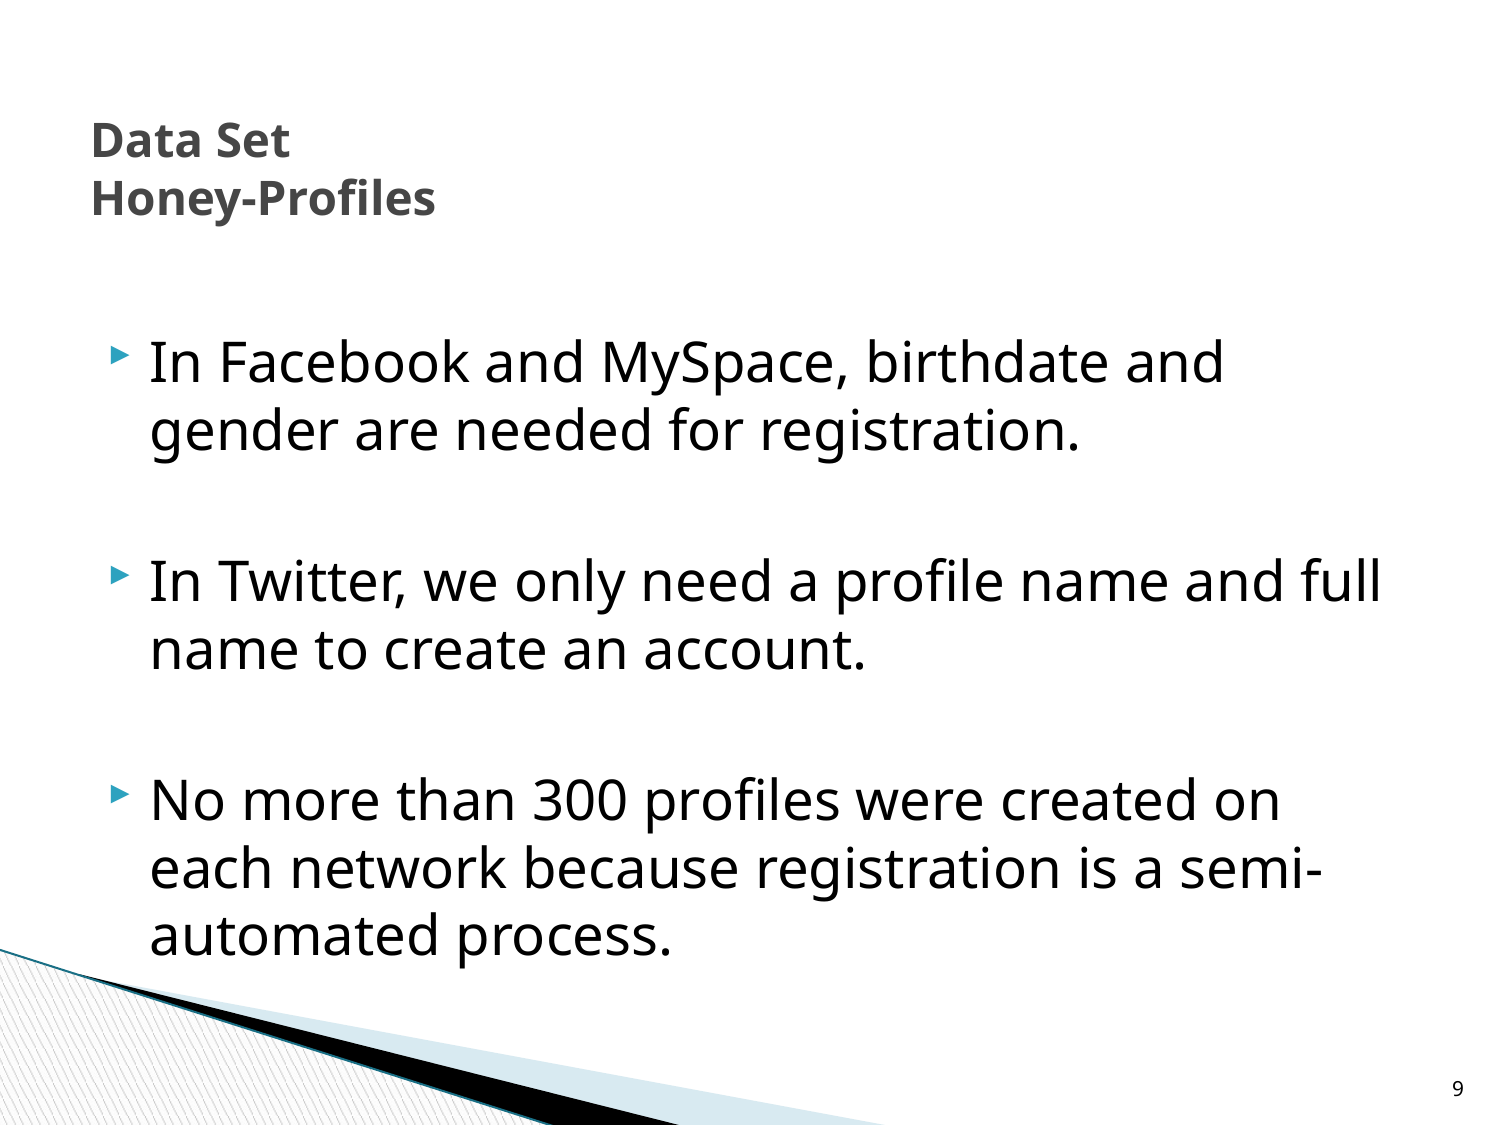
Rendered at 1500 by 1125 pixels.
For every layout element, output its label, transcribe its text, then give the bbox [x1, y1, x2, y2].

slide_number 9 [1418, 1051, 1479, 1112]
list In Facebook and MySpace, birthdate and gender are needed for registration. In Twitter, we only need a profile name and full name to create an account. No more than 300 profiles were created on each network because registration is a semi-automated process. [75, 243, 1425, 986]
title Data Set Honey-Profiles [75, 45, 1425, 233]
